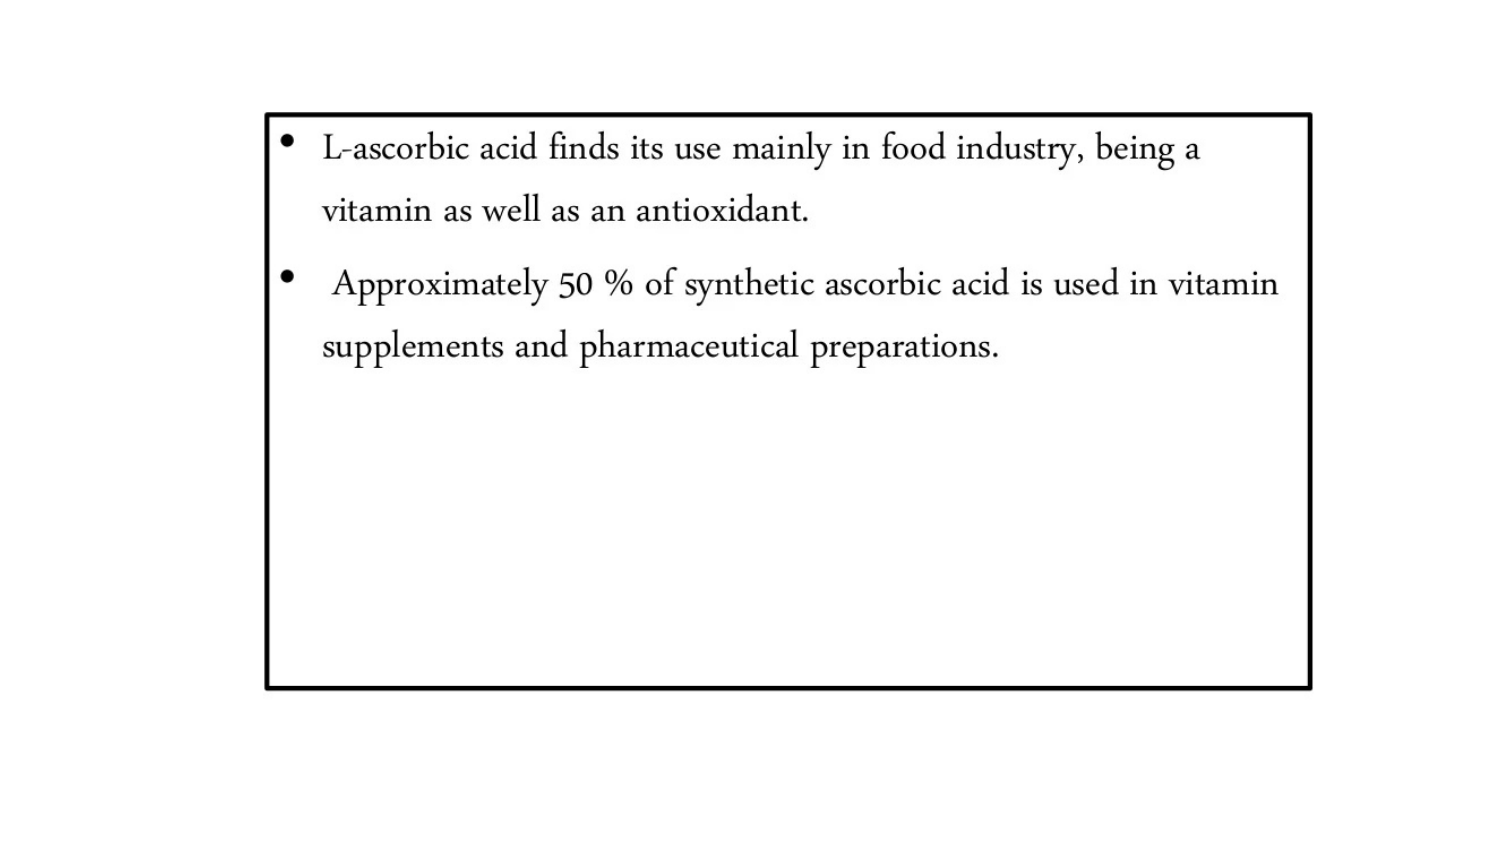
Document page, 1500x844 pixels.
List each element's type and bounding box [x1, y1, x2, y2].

picture [209, 92, 1368, 708]
